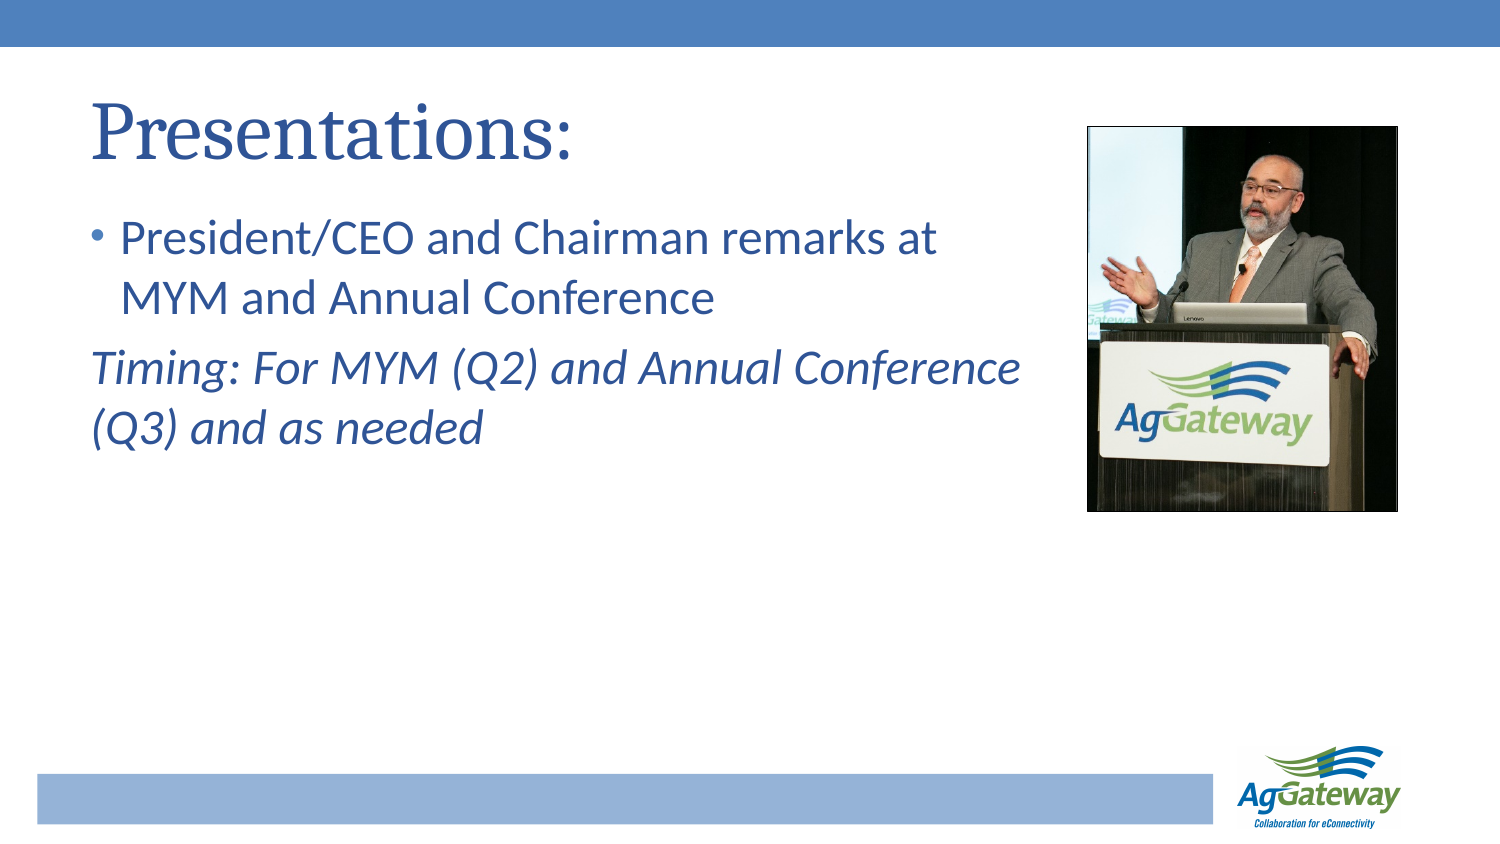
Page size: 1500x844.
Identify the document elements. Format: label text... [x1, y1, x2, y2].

picture [1237, 746, 1401, 829]
picture [1087, 126, 1397, 512]
title Presentations: [75, 65, 1425, 188]
list President/CEO and Chairman remarks at MYM and Annual Conference Timing: For MYM (Q2) and Annual Conference (Q3) and as needed [75, 196, 1063, 797]
